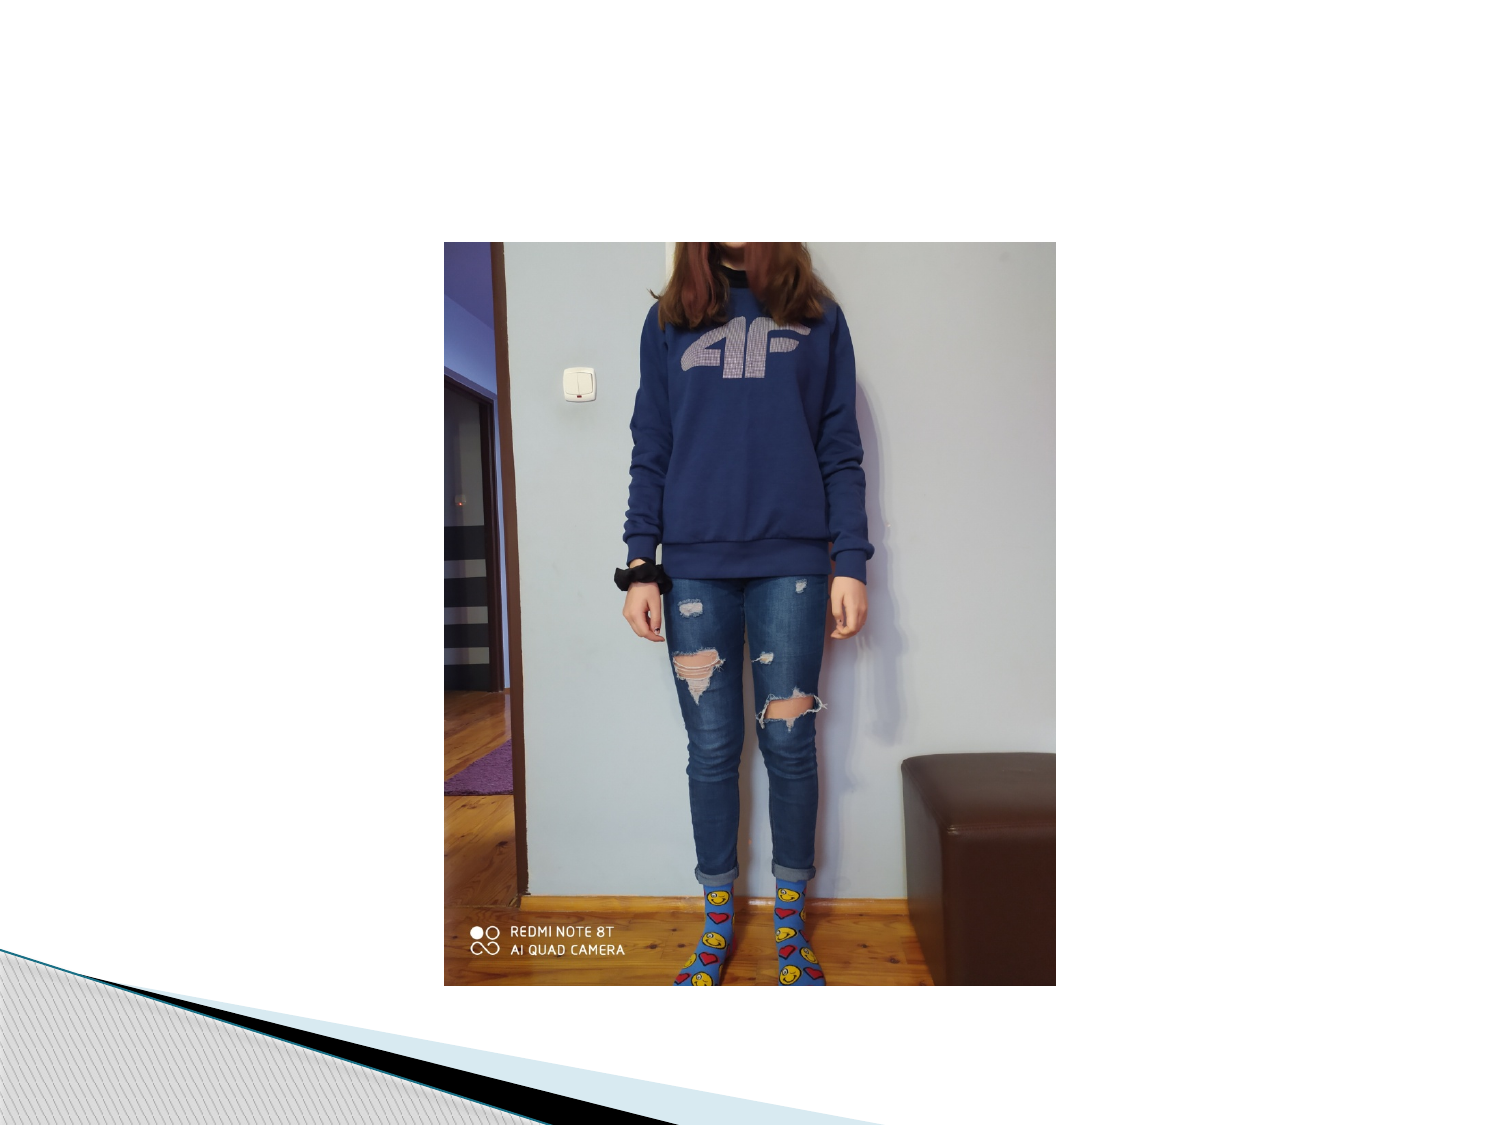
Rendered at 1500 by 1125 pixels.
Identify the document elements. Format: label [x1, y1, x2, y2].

list [444, 242, 1056, 986]
